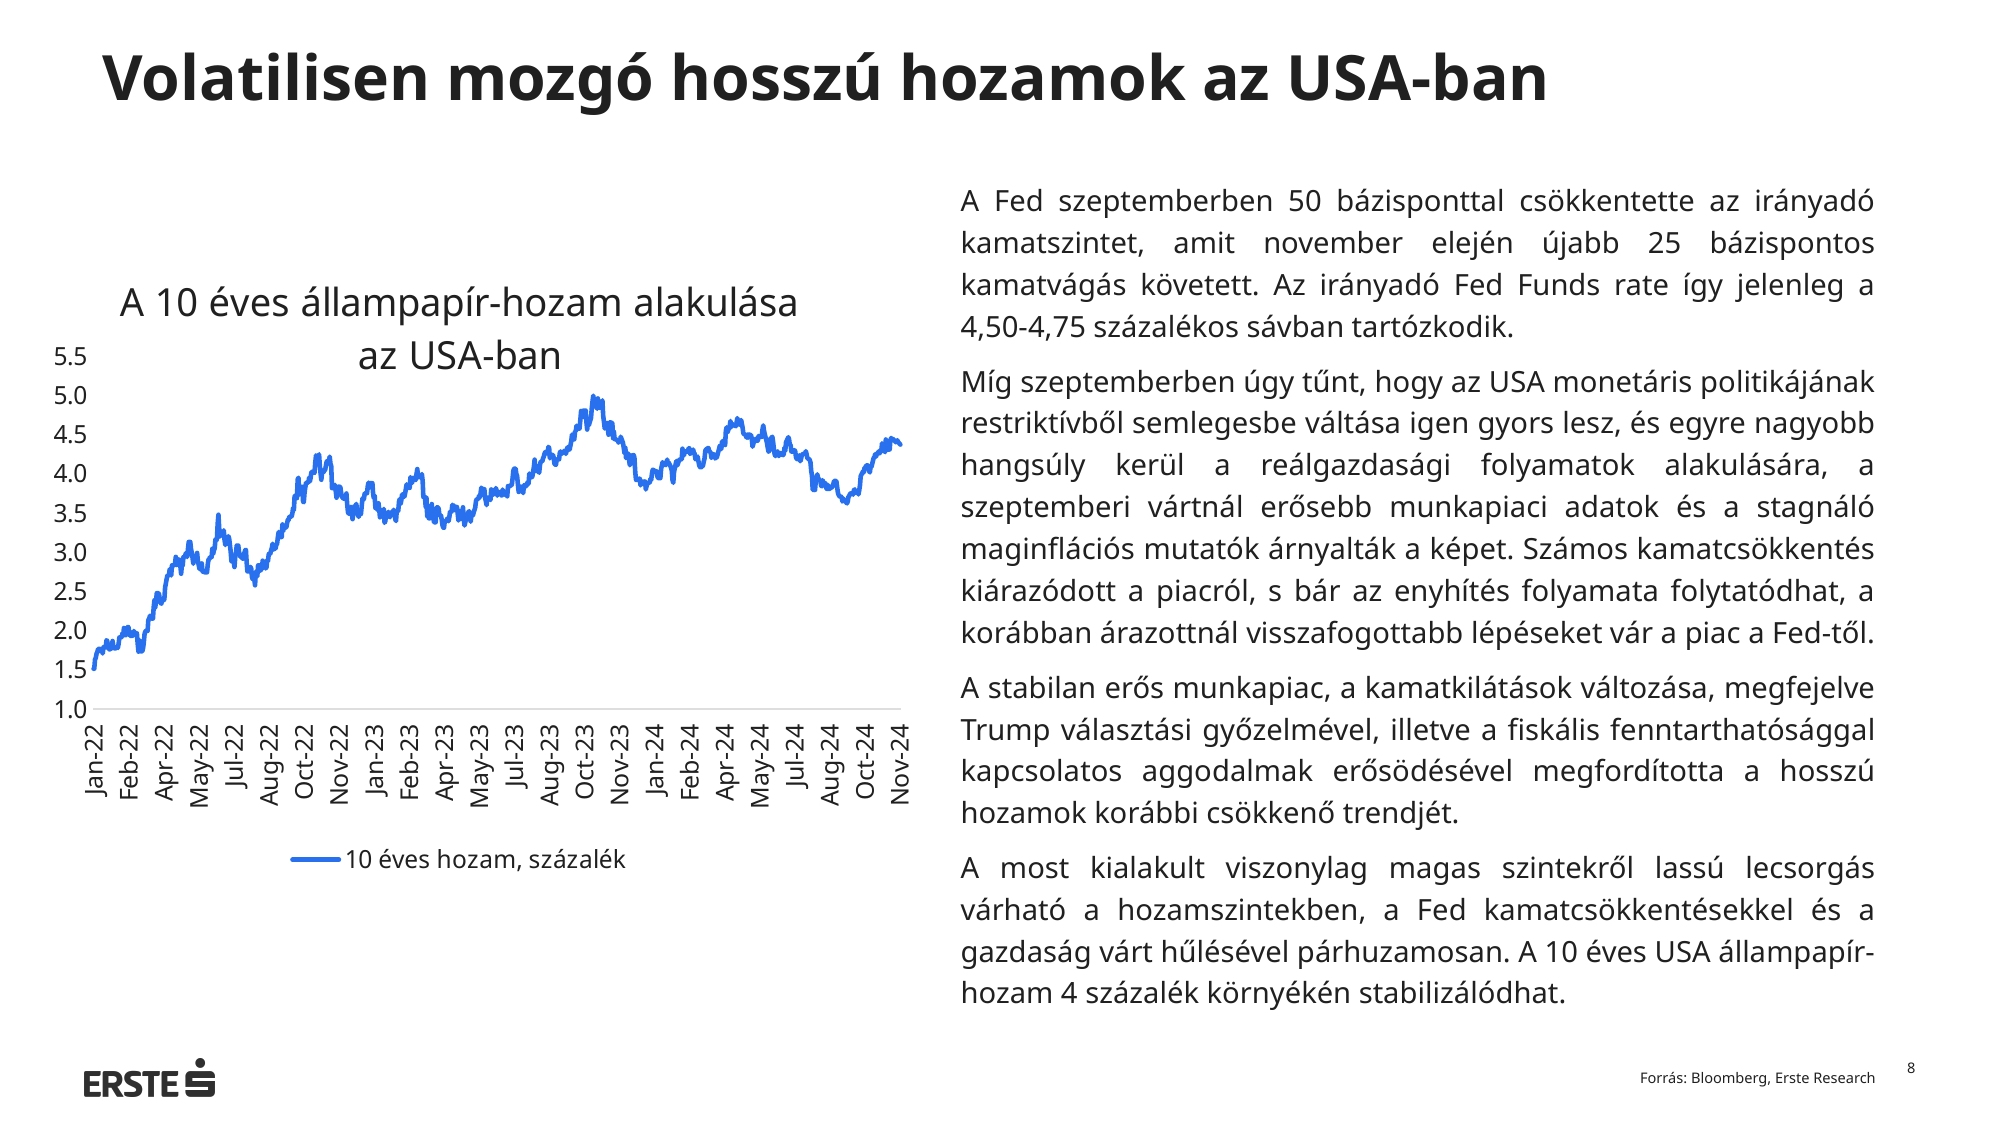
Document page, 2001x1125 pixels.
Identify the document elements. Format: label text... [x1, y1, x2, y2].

title Volatilisen mozgó hosszú hozamok az USA-ban [102, 45, 1933, 170]
picture [84, 1058, 215, 1097]
list A Fed szeptemberben 50 bázisponttal csökkentette az irányadó kamatszintet, amit november elején újabb 25 bázispontos kamatvágás követett. Az irányadó Fed Funds rate így jelenleg a 4,50-4,75 százalékos sávban tartózkodik. Míg szeptemberben úgy tűnt, hogy az USA monetáris politikájának restriktívből semlegesbe váltása igen gyors lesz, és egyre nagyobb hangsúly kerül a reálgazdasági folyamatok alakulására, a szeptemberi vártnál erősebb munkapiaci adatok és a stagnáló maginflációs mutatók árnyalták a képet. Számos kamatcsökkentés kiárazódott a piacról, s bár az enyhítés folyamata folytatódhat, a korábban árazottnál visszafogottabb lépéseket vár a piac a Fed-től. A stabilan erős munkapiac, a kamatkilátások változása, megfejelve Trump választási győzelmével, illetve a fiskális fenntarthatósággal kapcsolatos aggodalmak erősödésével megfordította a hosszú hozamok korábbi csökkenő trendjét. A most kialakult viszonylag magas szintekről lassú lecsorgás várható a hozamszintekben, a Fed kamatcsökkentésekkel és a gazdaság várt hűlésével párhuzamosan. A 10 éves USA állampapír-hozam 4 százalék környékén stabilizálódhat. [960, 175, 1876, 1055]
list Forrás: Bloomberg, Erste Research [978, 1051, 1876, 1087]
chart [18, 242, 917, 883]
slide_number 8 [1876, 1058, 1916, 1080]
